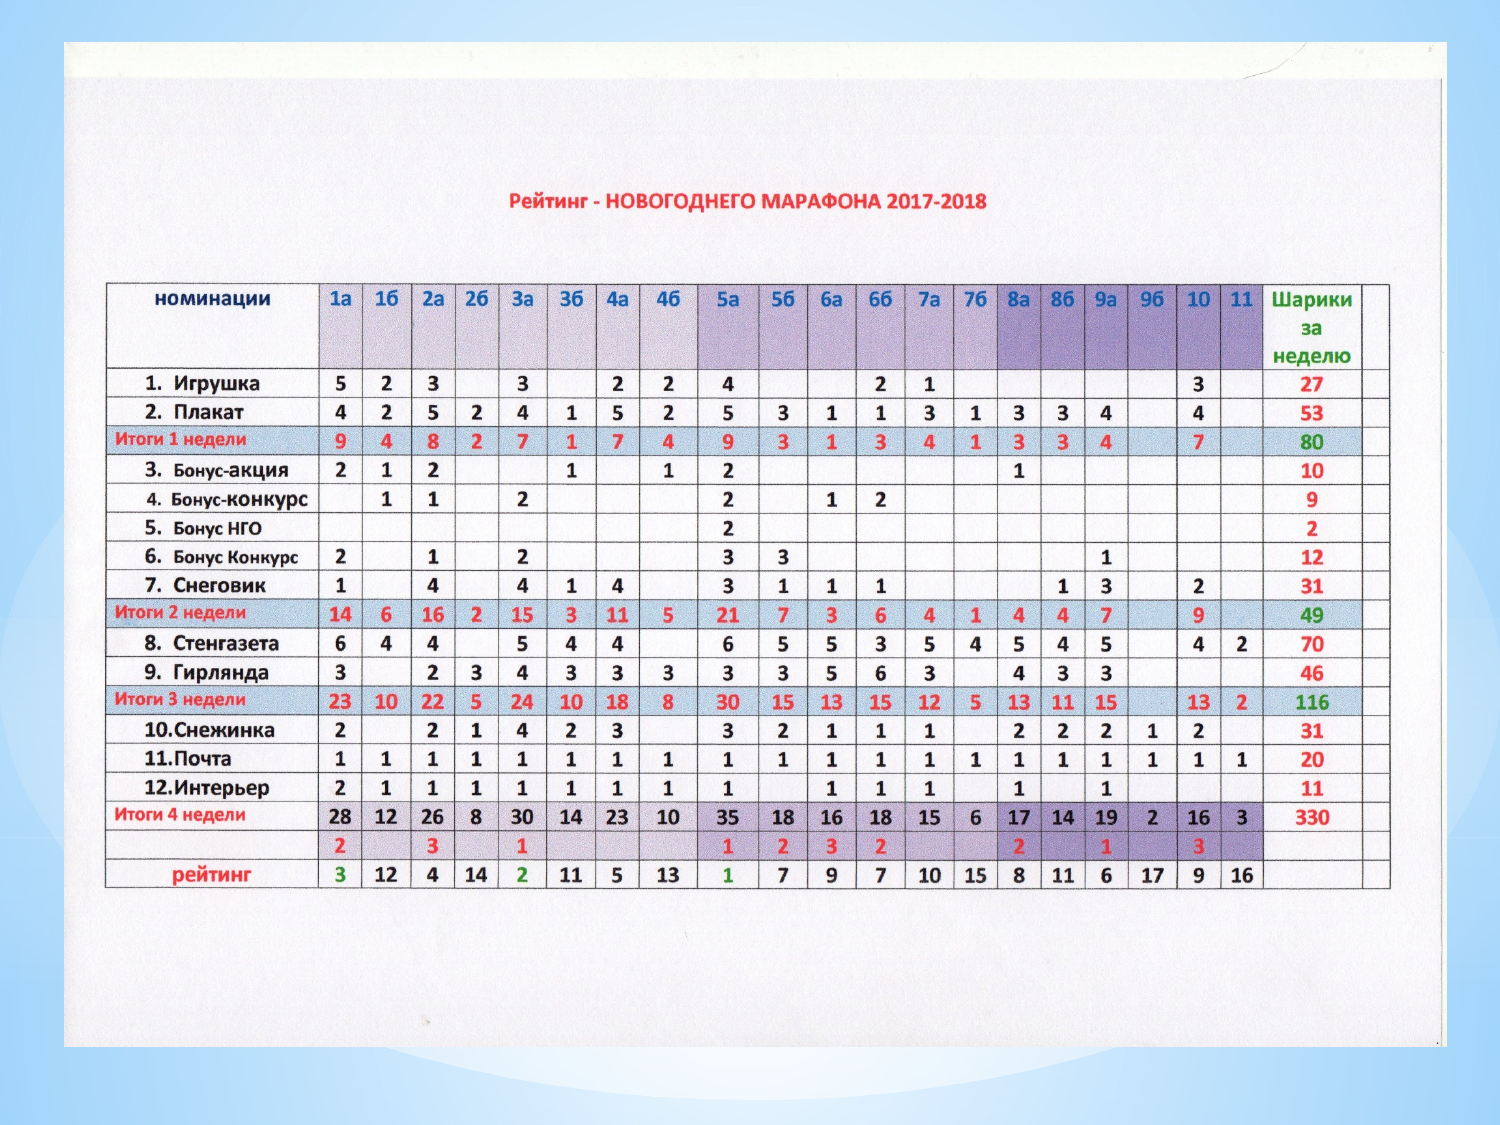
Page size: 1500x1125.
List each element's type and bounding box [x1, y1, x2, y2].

list [64, 42, 1447, 1047]
